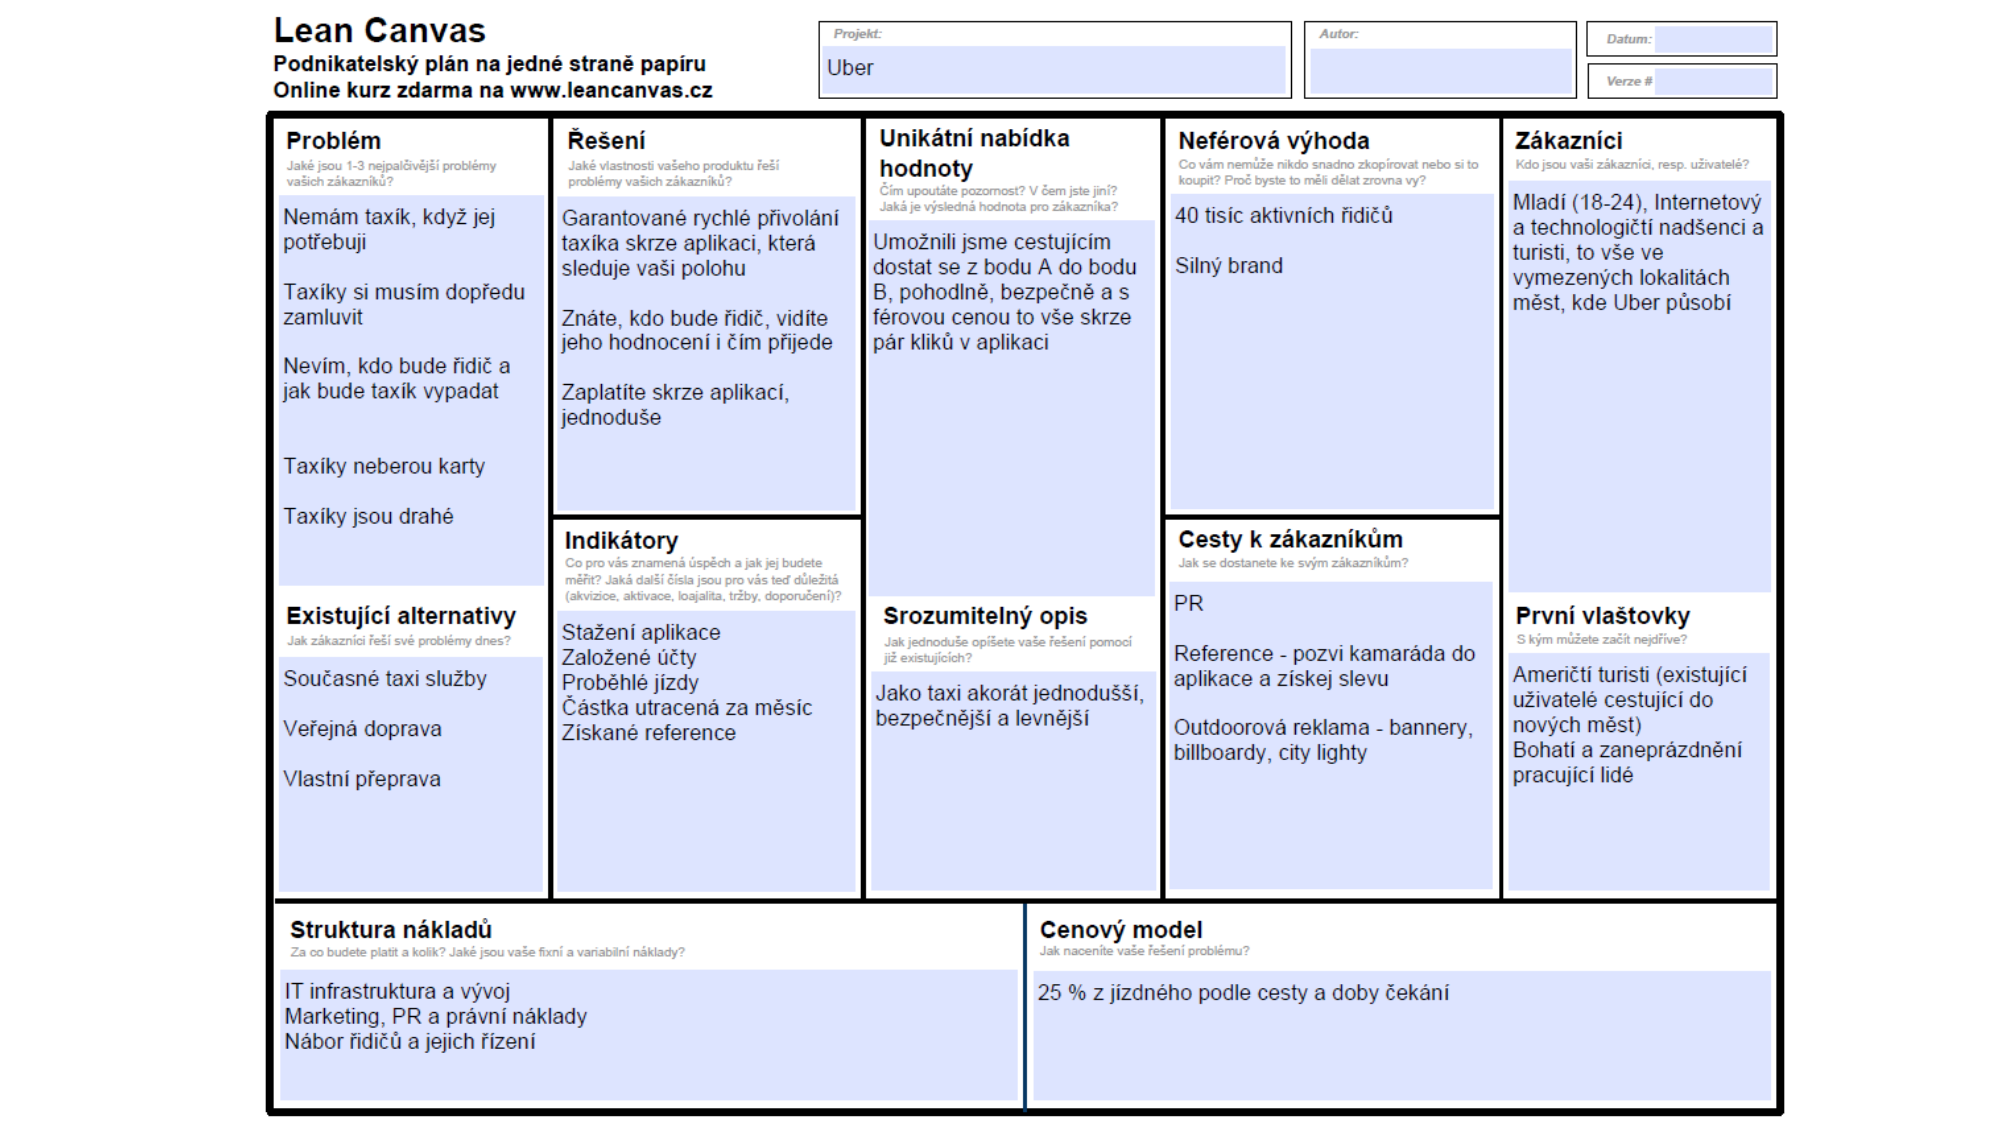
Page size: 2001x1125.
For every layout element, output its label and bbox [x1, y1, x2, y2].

picture [244, 9, 1800, 1125]
